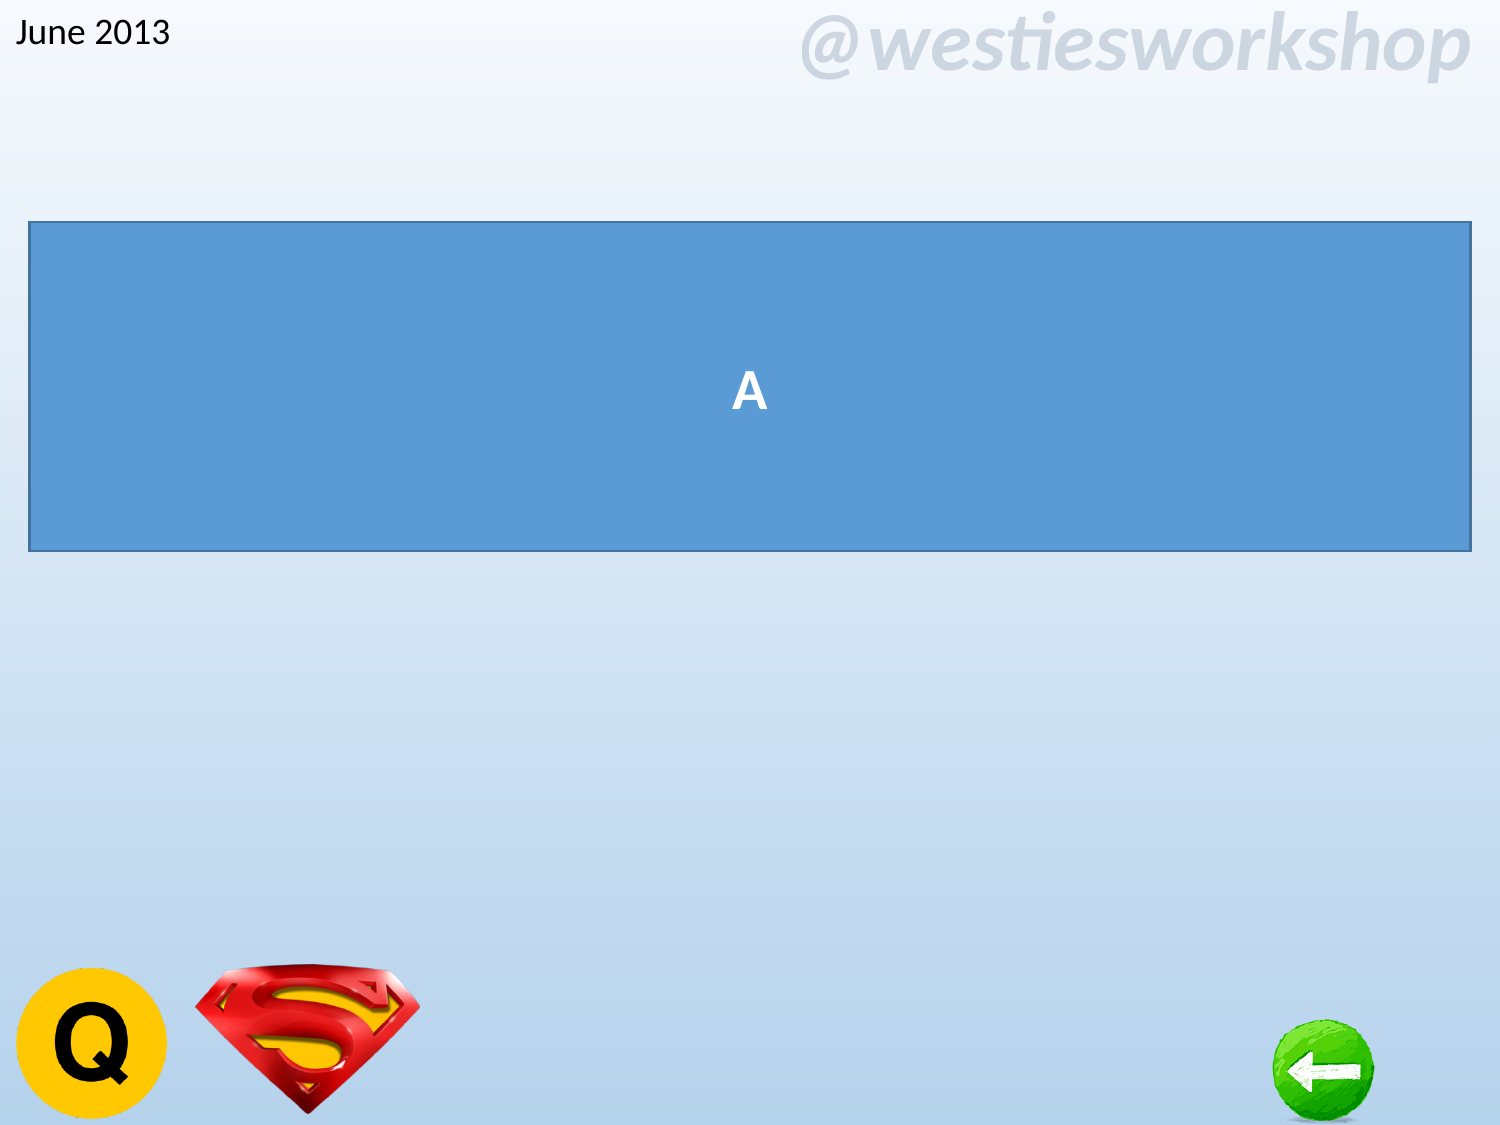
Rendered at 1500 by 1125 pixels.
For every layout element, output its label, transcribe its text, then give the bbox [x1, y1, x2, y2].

picture [1270, 1019, 1376, 1125]
picture [0, 944, 191, 1125]
text_box June 2013 [1, 0, 186, 60]
picture [195, 964, 420, 1114]
picture [29, 221, 1471, 551]
